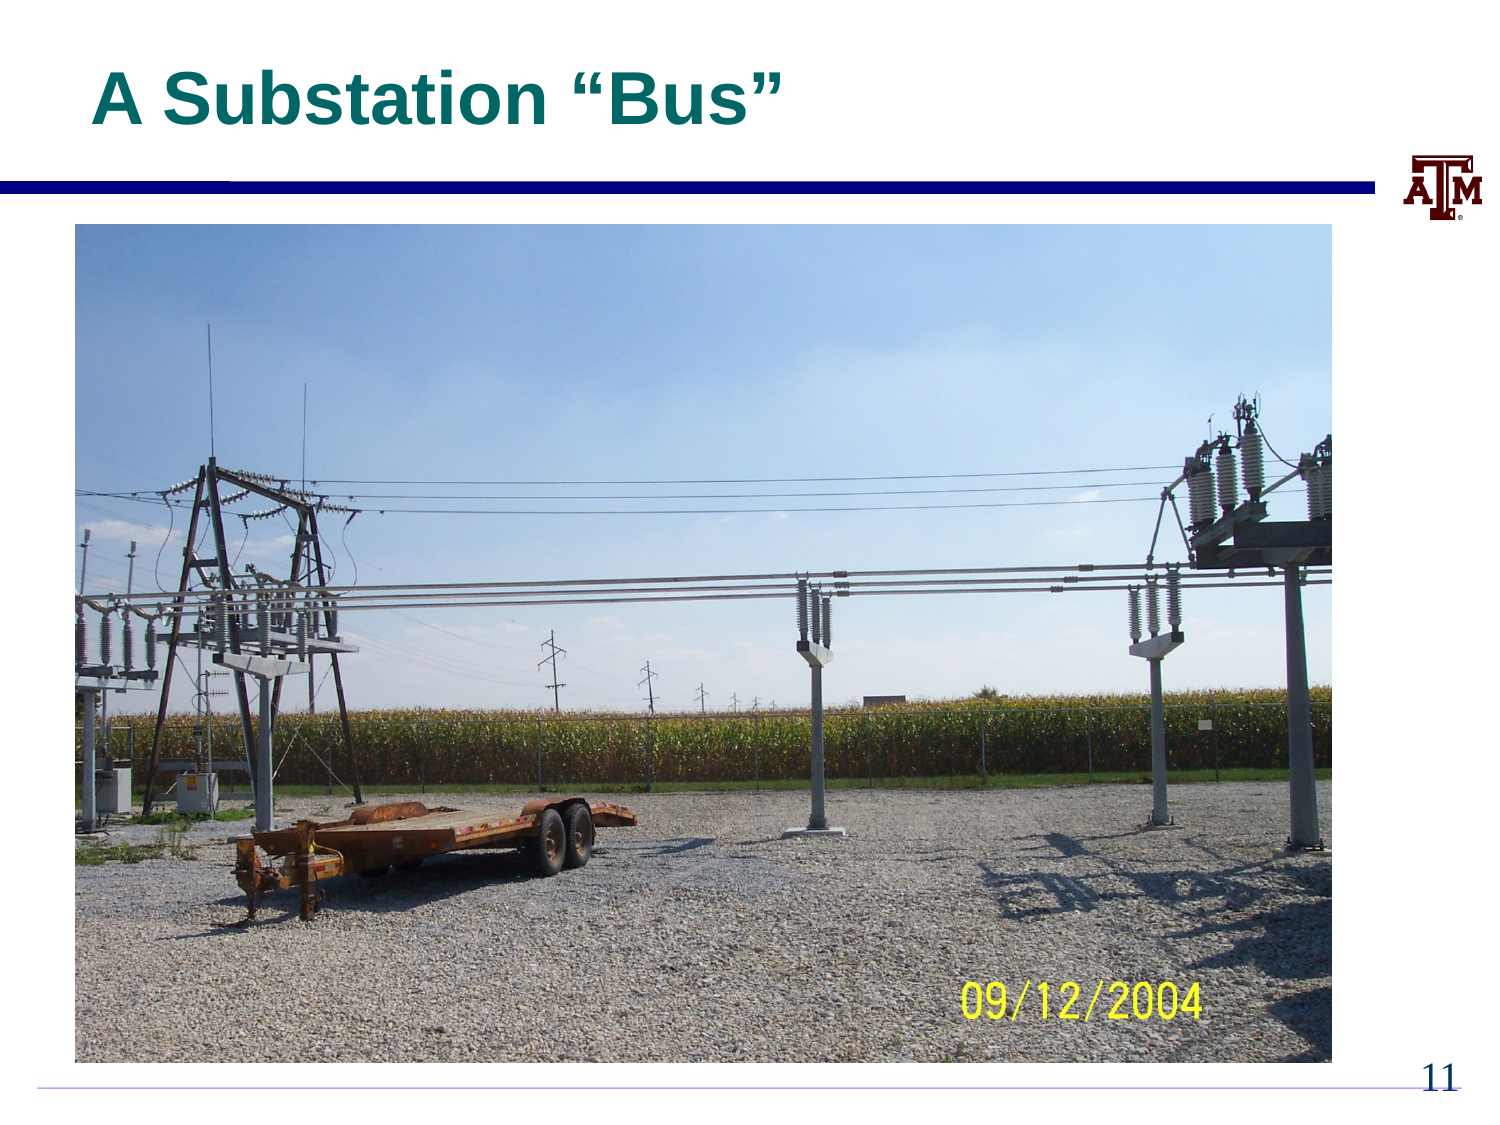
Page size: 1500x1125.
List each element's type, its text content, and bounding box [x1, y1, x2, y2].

picture [1392, 137, 1493, 238]
slide_number 10 [1162, 1037, 1476, 1113]
picture [74, 224, 1332, 1063]
title A Substation “Bus” [74, 12, 1388, 188]
